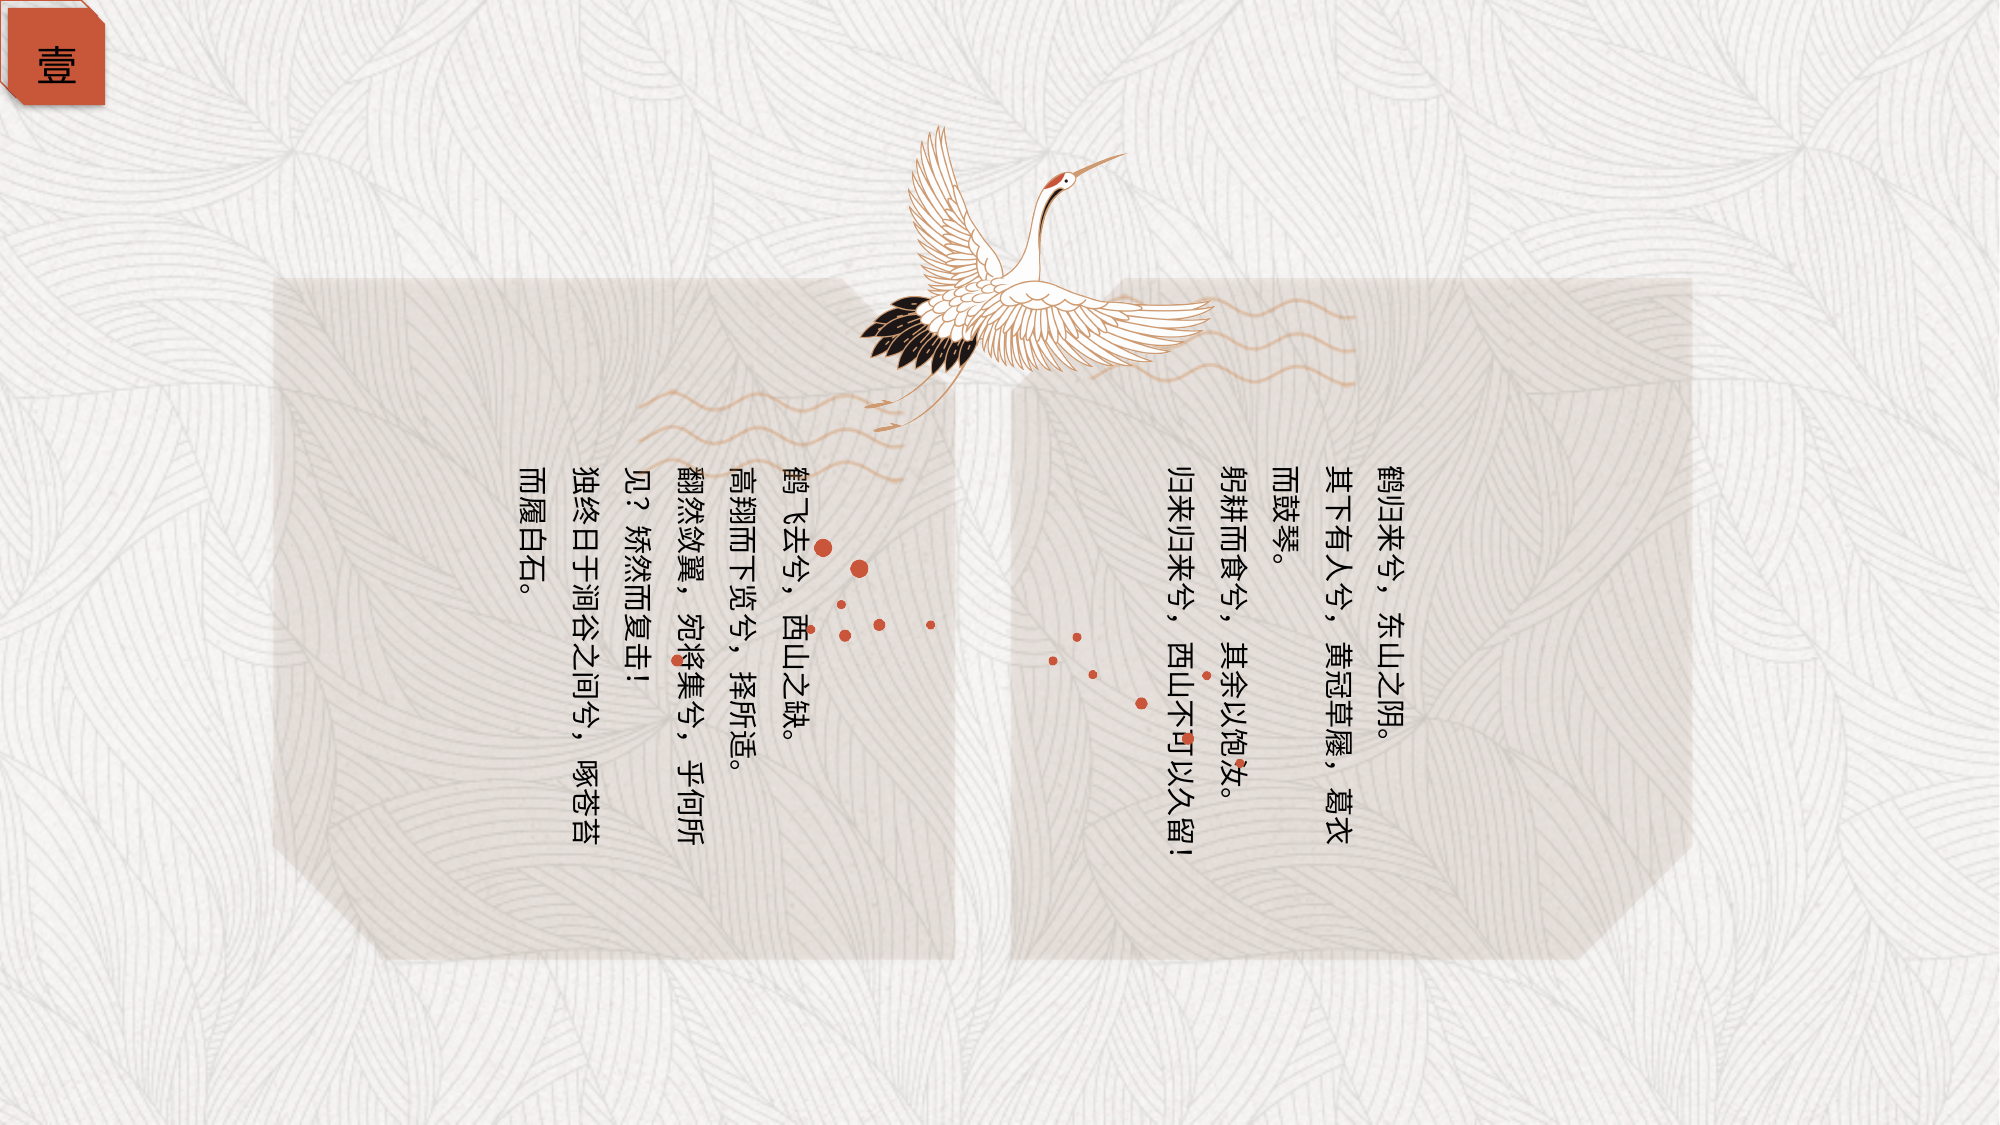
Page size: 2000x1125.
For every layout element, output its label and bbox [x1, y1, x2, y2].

text_box [273, 277, 1693, 960]
picture [0, 0, 2000, 1125]
text_box [0, 0, 106, 106]
text_box [558, 237, 1438, 525]
